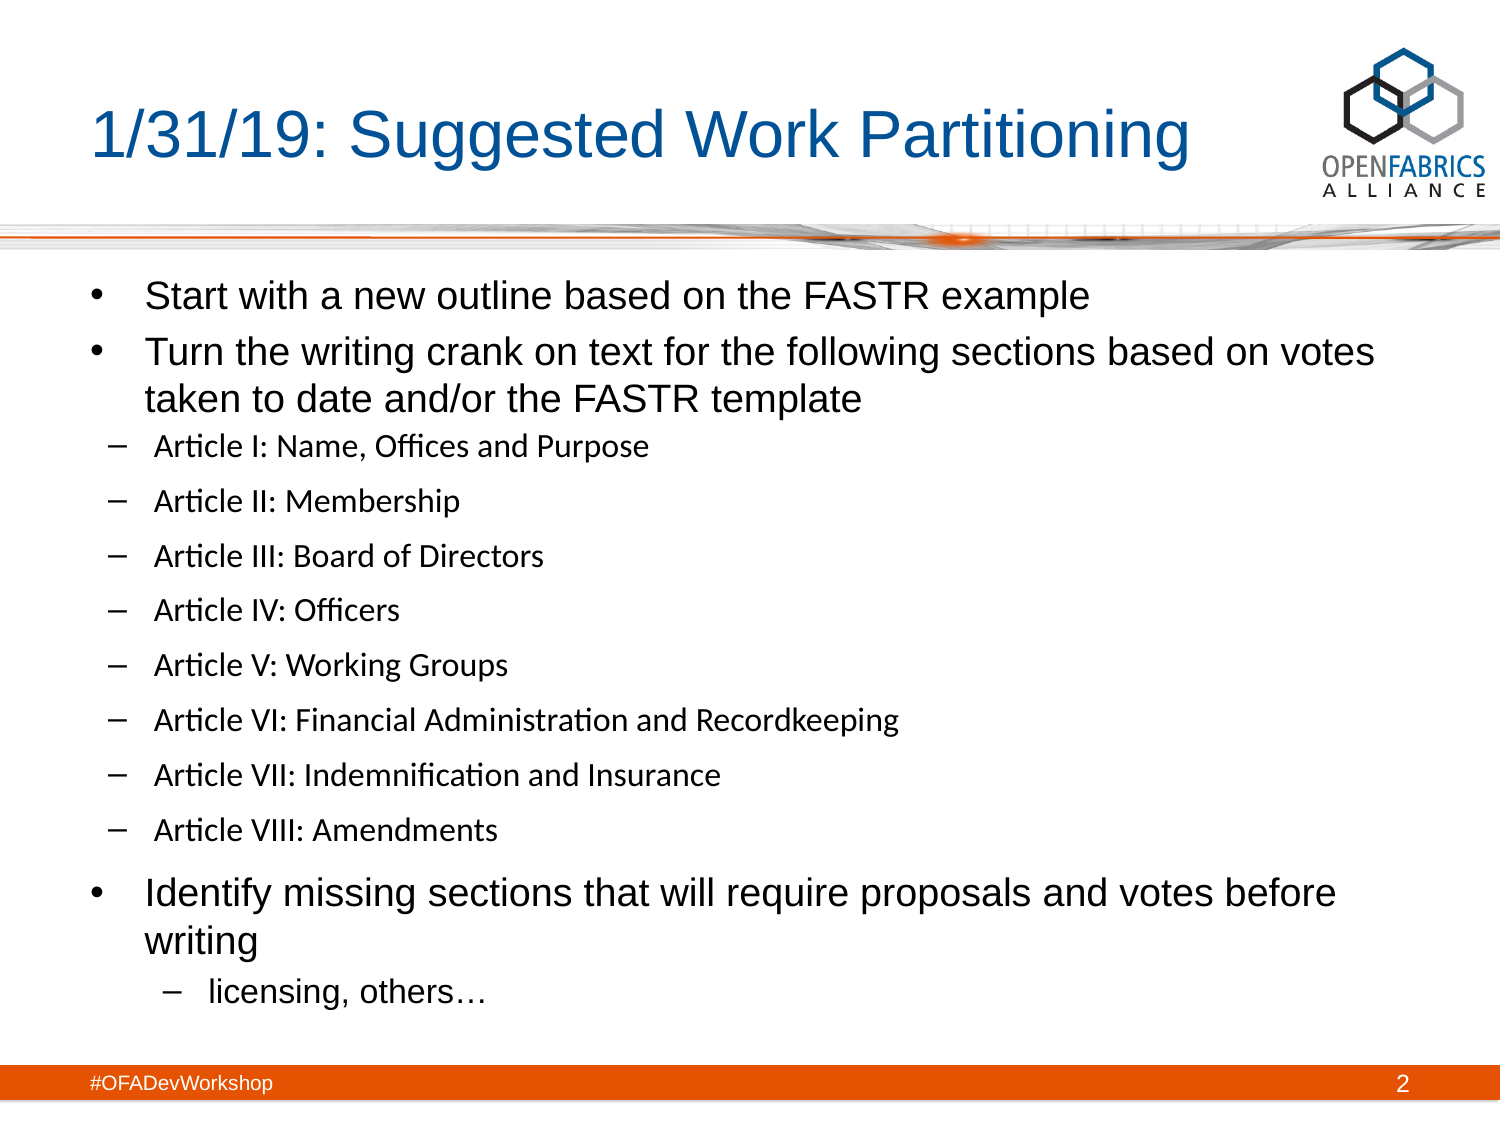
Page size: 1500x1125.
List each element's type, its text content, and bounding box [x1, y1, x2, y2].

picture [0, 239, 1500, 250]
slide_number 2 [1074, 1052, 1425, 1113]
title 1/31/19: Suggested Work Partitioning [75, 37, 1300, 225]
list Start with a new outline based on the FASTR example Turn the writing crank on text for the following sections based on votes taken to date and/or the FASTR template Article I: Name, Offices and Purpose Article II: Membership Article III: Board of Directors Article IV: Officers Article V: Working Groups Article VI: Financial Administration and Recordkeeping Article VII: Indemnification and Insurance Article VIII: Amendments Identify missing sections that will require proposals and votes before writing licensing, others… [75, 262, 1425, 1025]
picture [1312, 37, 1494, 219]
footer #OFADevWorkshop [75, 1052, 550, 1113]
picture [0, 224, 1500, 236]
